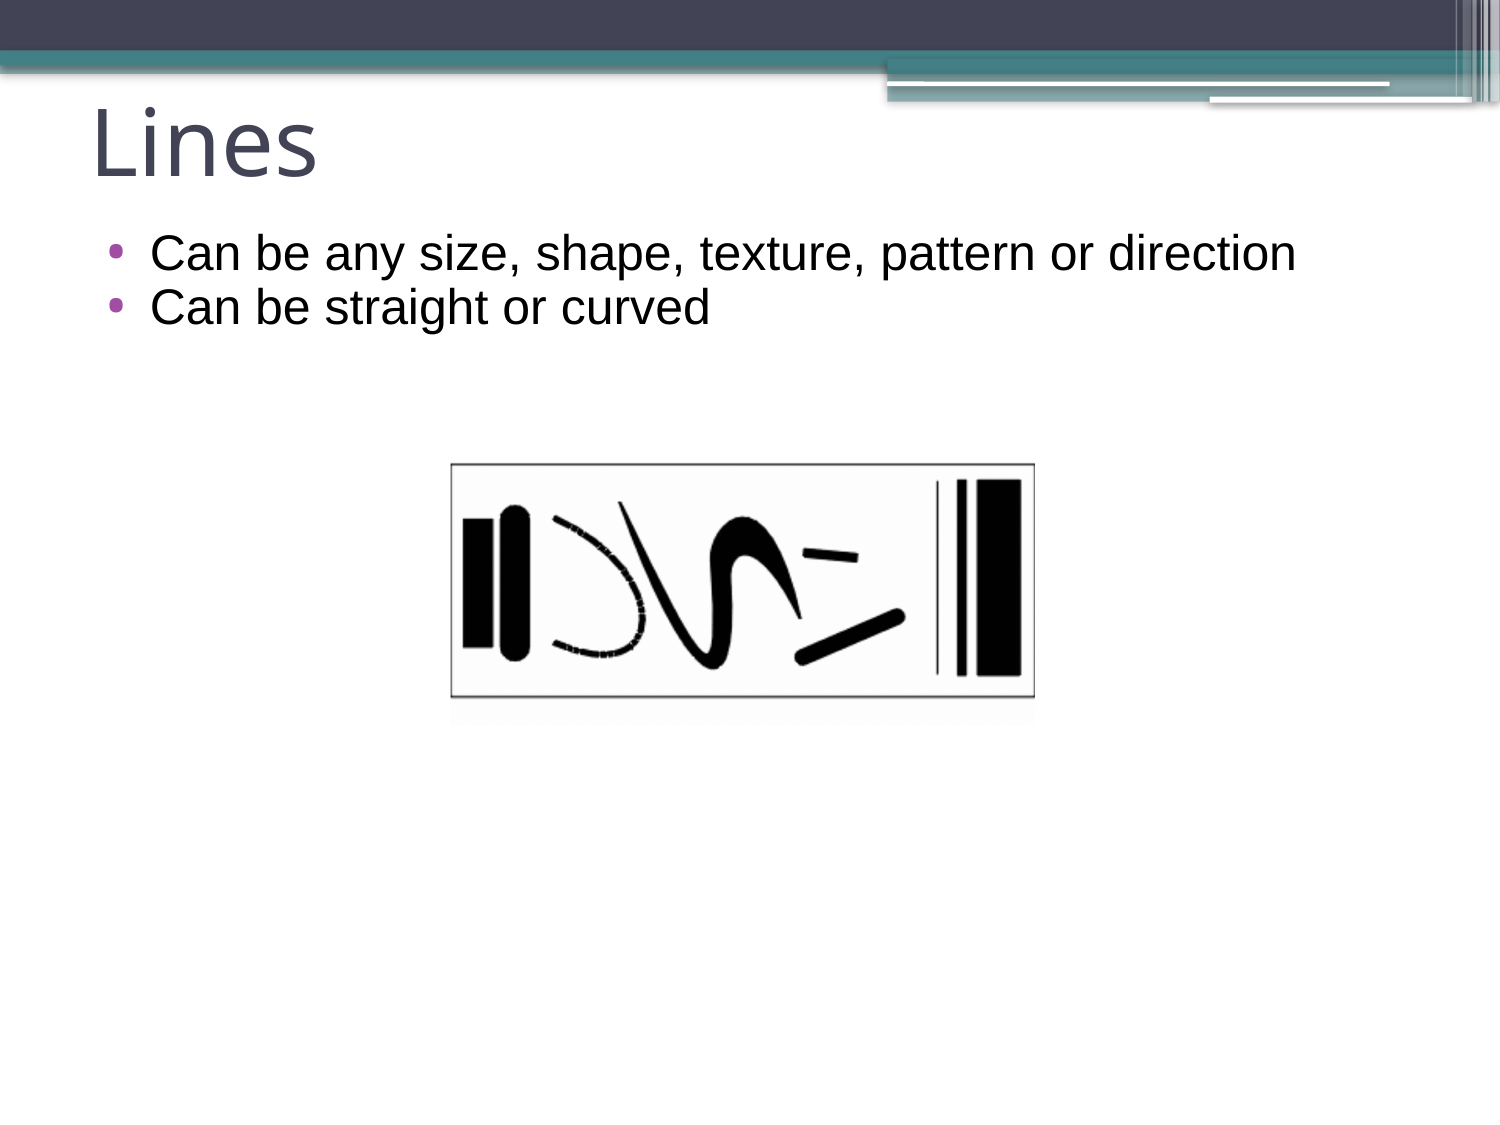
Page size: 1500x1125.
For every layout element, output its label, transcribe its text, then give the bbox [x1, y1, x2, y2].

title Lines [75, 45, 1425, 233]
picture [451, 301, 1034, 887]
list Can be any size, shape, texture, pattern or direction Can be straight or curved [75, 224, 1363, 563]
